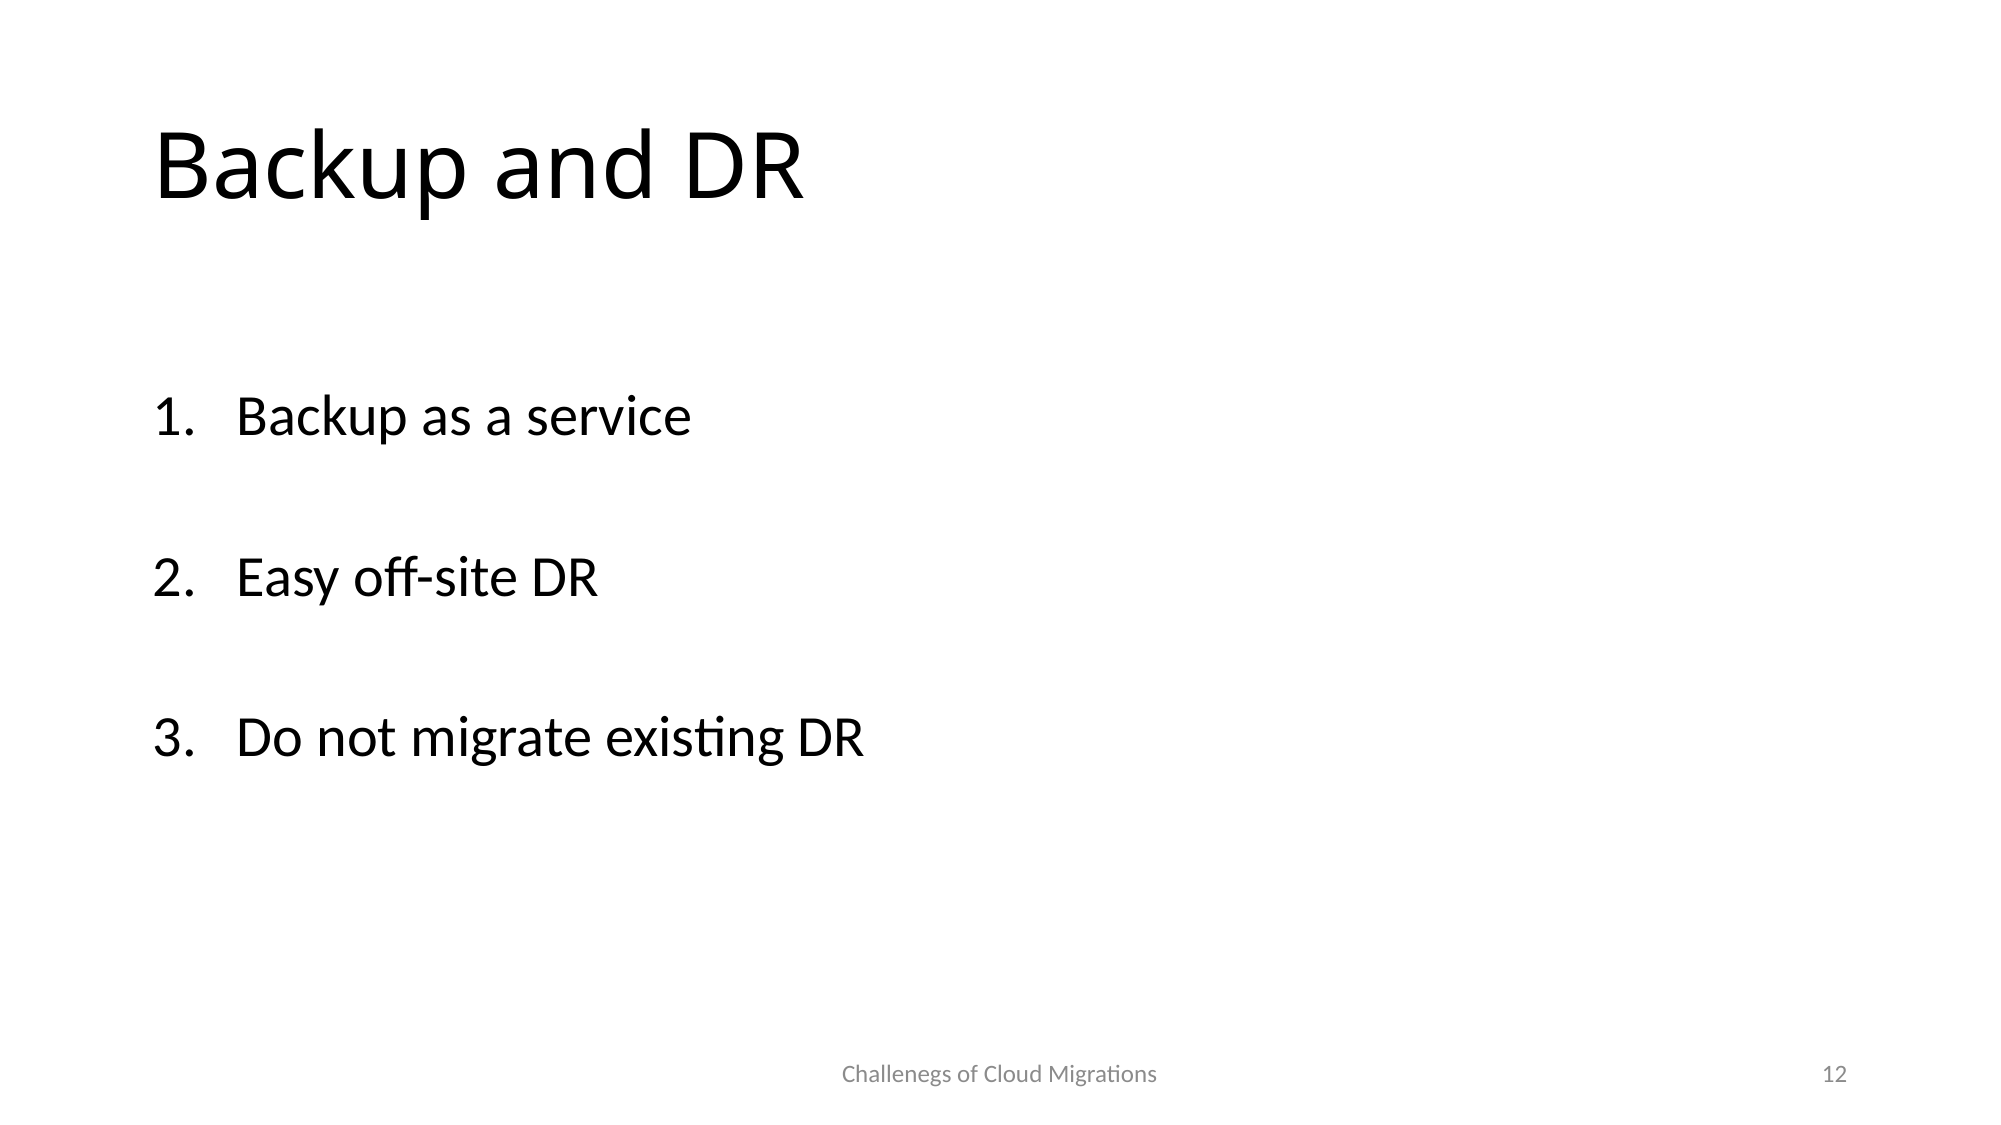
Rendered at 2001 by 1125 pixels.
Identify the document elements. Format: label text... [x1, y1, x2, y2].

slide_number 12 [1412, 1042, 1863, 1103]
list Backup as a service Easy off-site DR Do not migrate existing DR [137, 299, 1863, 1014]
title Backup and DR [137, 59, 1863, 278]
footer Challenegs of Cloud Migrations [662, 1042, 1338, 1103]
